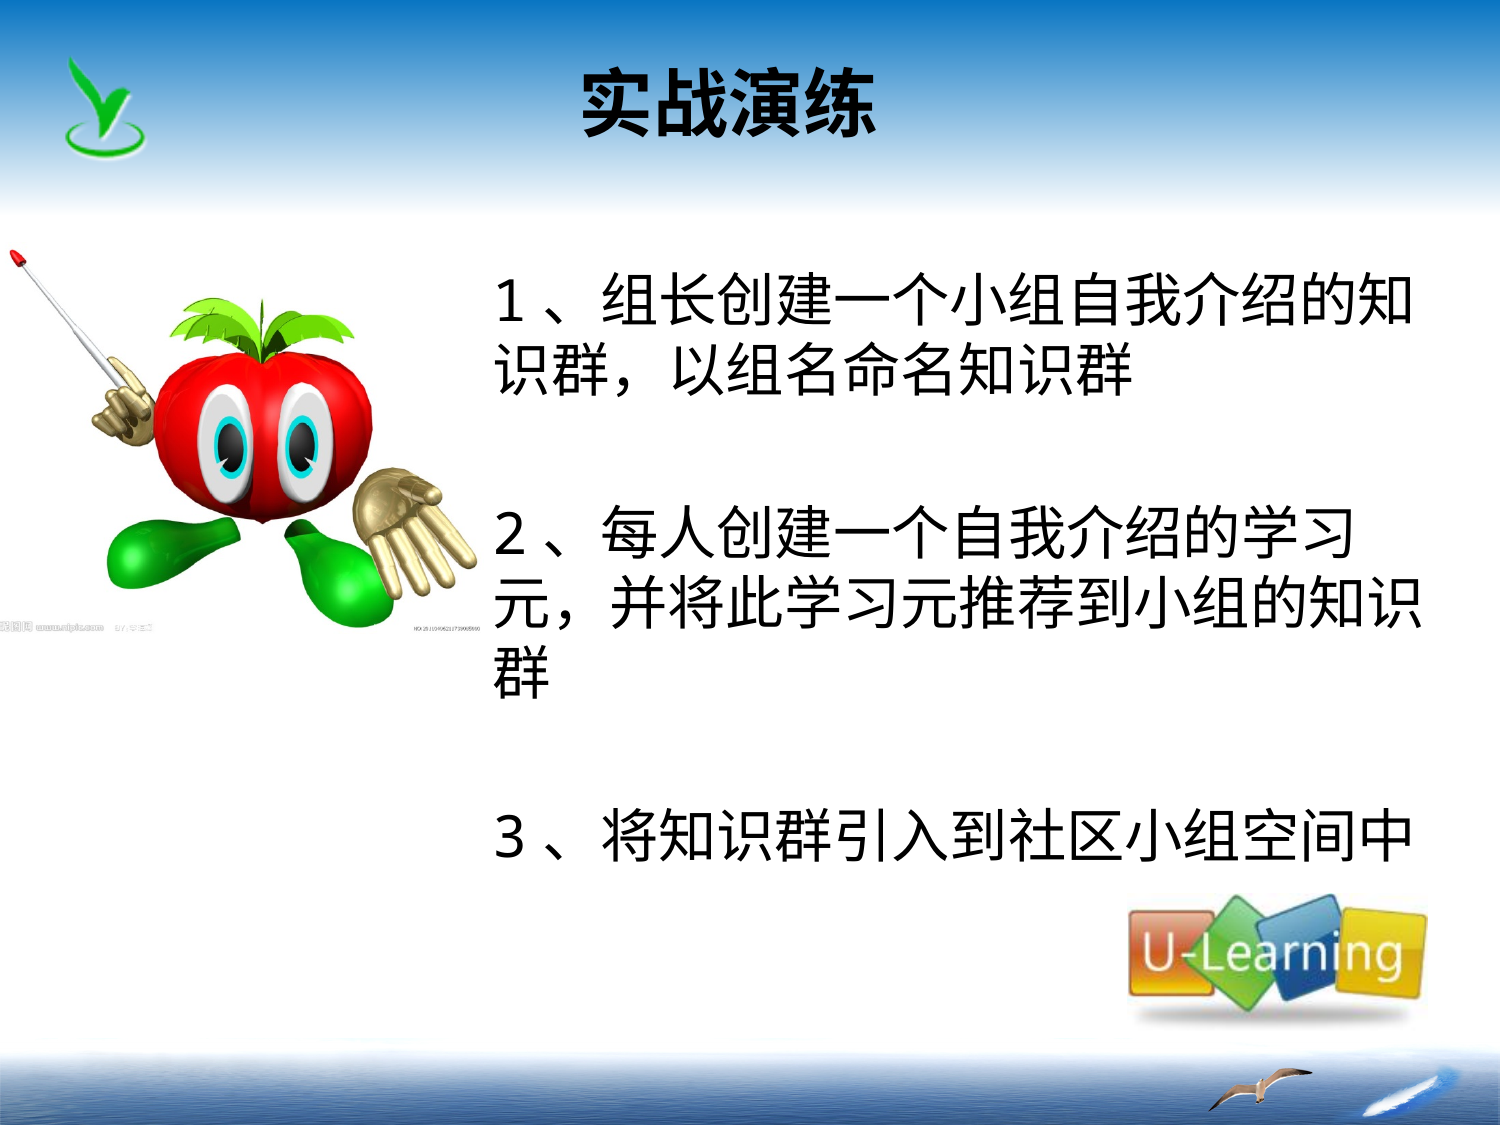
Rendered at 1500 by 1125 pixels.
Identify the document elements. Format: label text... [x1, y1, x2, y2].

text_box 实战演练 [53, 7, 1404, 195]
picture [1127, 893, 1428, 1035]
text_box 1、组长创建一个小组自我介绍的知识群，以组名命名知识群 2、每人创建一个自我介绍的学习元，并将此学习元推荐到小组的知识群 3、将知识群引入到社区小组空间中 [478, 255, 1467, 840]
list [0, 241, 484, 634]
picture [0, 1038, 1500, 1125]
